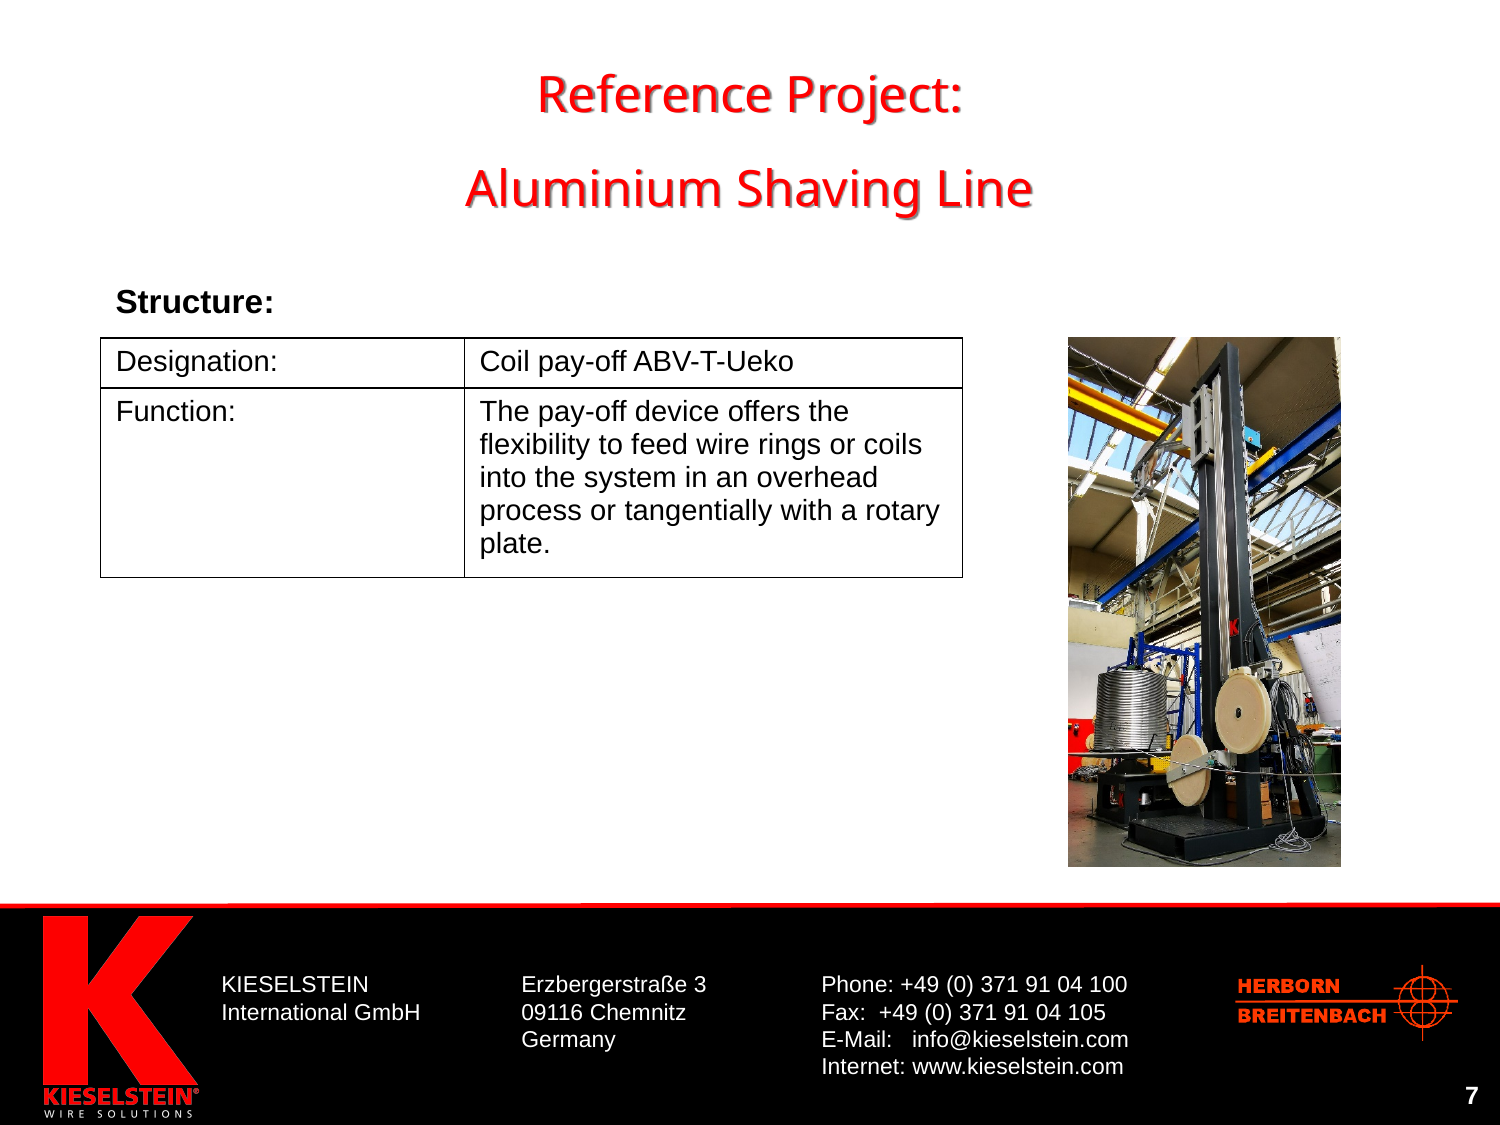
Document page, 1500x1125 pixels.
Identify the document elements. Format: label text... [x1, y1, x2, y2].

text_box Aluminium Shaving Line [0, 148, 1500, 224]
table_cell Function: [101, 389, 464, 577]
table_header Coil pay-off ABV-T-Ueko [465, 339, 962, 387]
table_cell The pay-off device offers the flexibility to feed wire rings or coils into the system in an overhead process or tangentially with a rotary plate. [465, 389, 962, 577]
table_header Designation: [101, 339, 464, 387]
text_box Structure: [100, 272, 736, 328]
picture [1068, 337, 1341, 868]
picture [0, 916, 243, 1123]
text_box Reference Project: [0, 54, 1500, 130]
